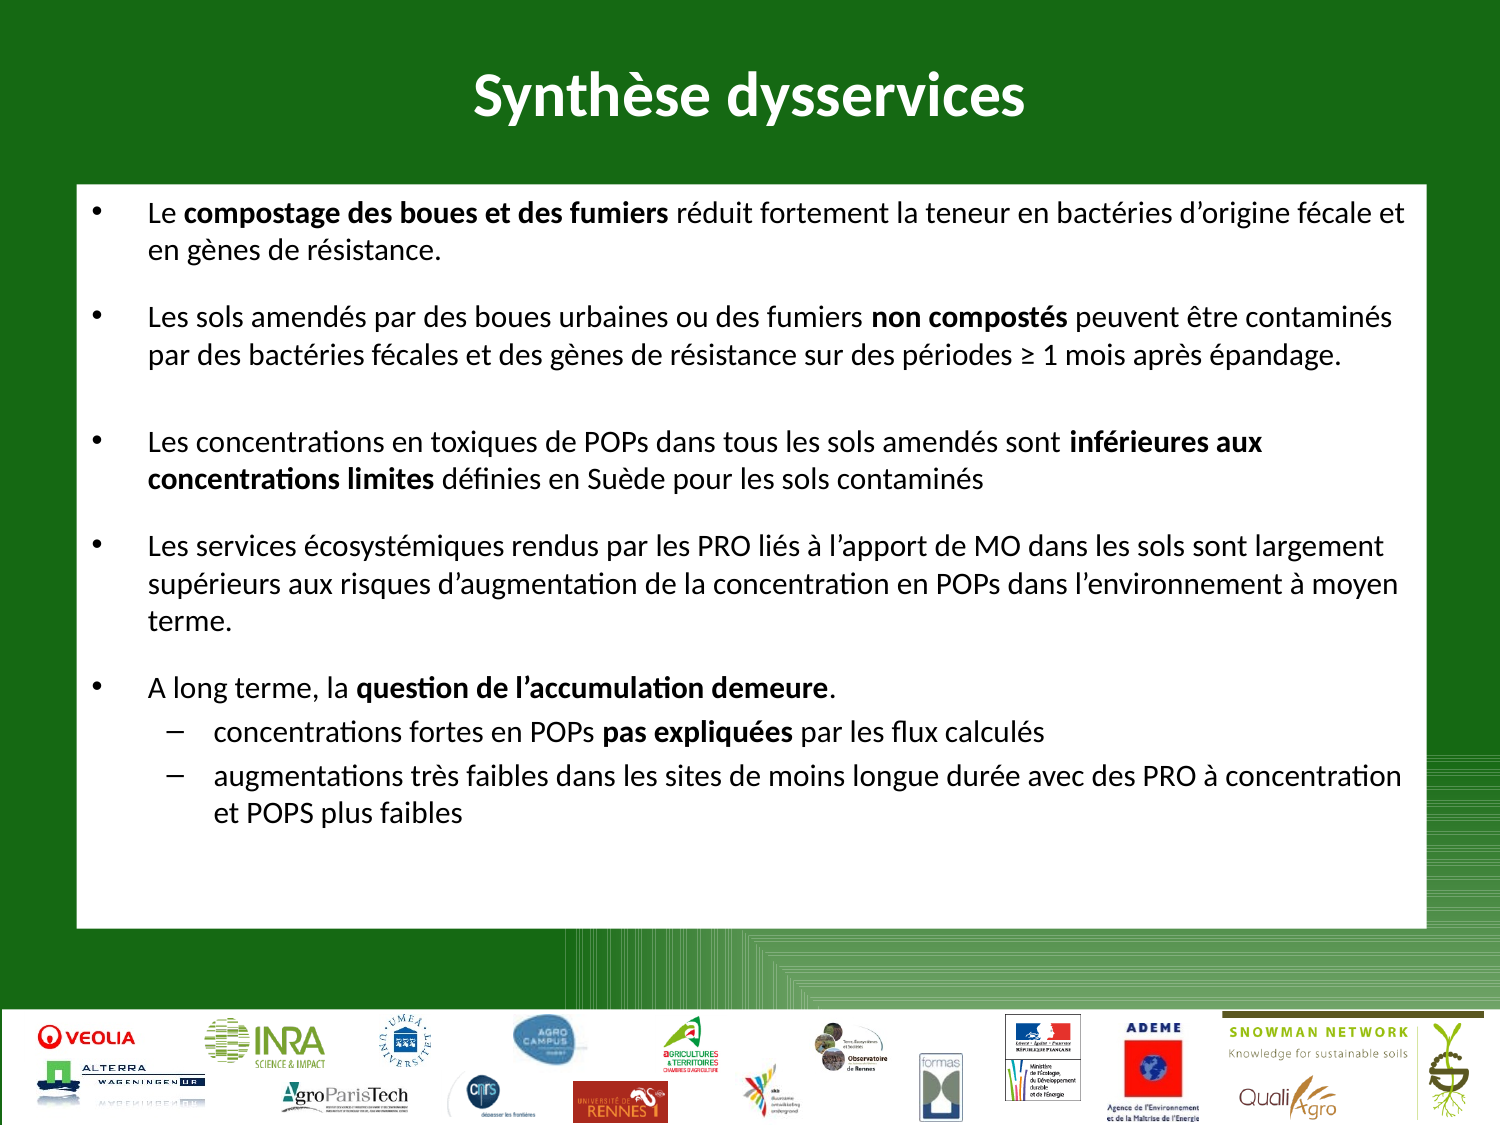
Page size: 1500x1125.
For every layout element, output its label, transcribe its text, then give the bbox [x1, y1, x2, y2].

picture [379, 1014, 431, 1067]
picture [655, 1015, 727, 1073]
picture [1107, 1023, 1199, 1122]
picture [919, 1053, 963, 1122]
picture [24, 1011, 325, 1122]
picture [573, 1081, 668, 1123]
title Synthèse dysservices [75, 45, 1425, 138]
list Le compostage des boues et des fumiers réduit fortement la teneur en bactéries d’origine fécale et en gènes de résistance. Les sols amendés par des boues urbaines ou des fumiers non compostés peuvent être contaminés par des bactéries fécales et des gènes de résistance sur des périodes ≥ 1 mois après épandage. Les concentrations en toxiques de POPs dans tous les sols amendés sont inférieures aux concentrations limites définies en Suède pour les sols contaminés Les services écosystémiques rendus par les PRO liés à l’apport de MO dans les sols sont largement supérieurs aux risques d’augmentation de la concentration en POPs dans l’environnement à moyen terme. A long terme, la question de l’accumulation demeure. concentrations fortes en POPs pas expliquées par les flux calculés augmentations très faibles dans les sites de moins longue durée avec des PRO à concentration et POPS plus faibles [76, 184, 1427, 929]
picture [441, 1014, 589, 1117]
picture [281, 1082, 408, 1113]
picture [735, 1017, 892, 1125]
picture [1005, 1014, 1081, 1101]
picture [1222, 1011, 1484, 1121]
